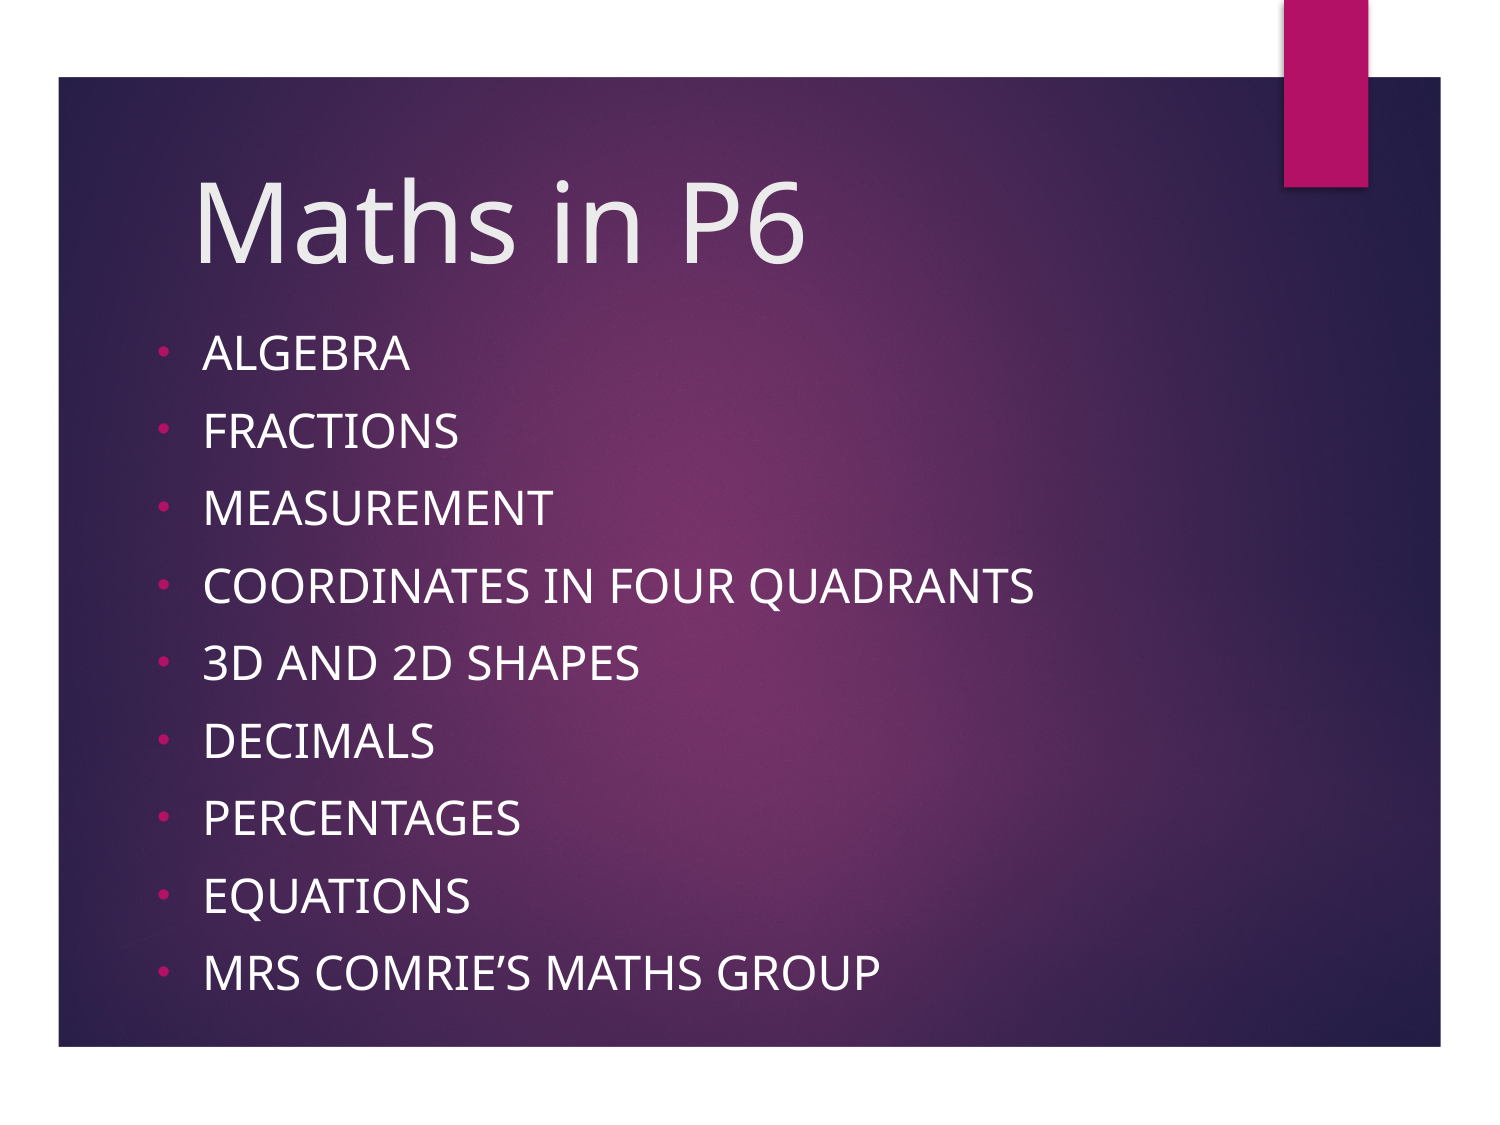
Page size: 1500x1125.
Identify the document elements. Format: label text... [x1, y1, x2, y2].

subtitle Algebra Fractions Measurement Coordinates in four quadrants 3d and 2d shapes Decimals Percentages Equations Mrs comrie’s maths group [142, 314, 1228, 1012]
title Maths in P6 [175, 128, 1195, 294]
